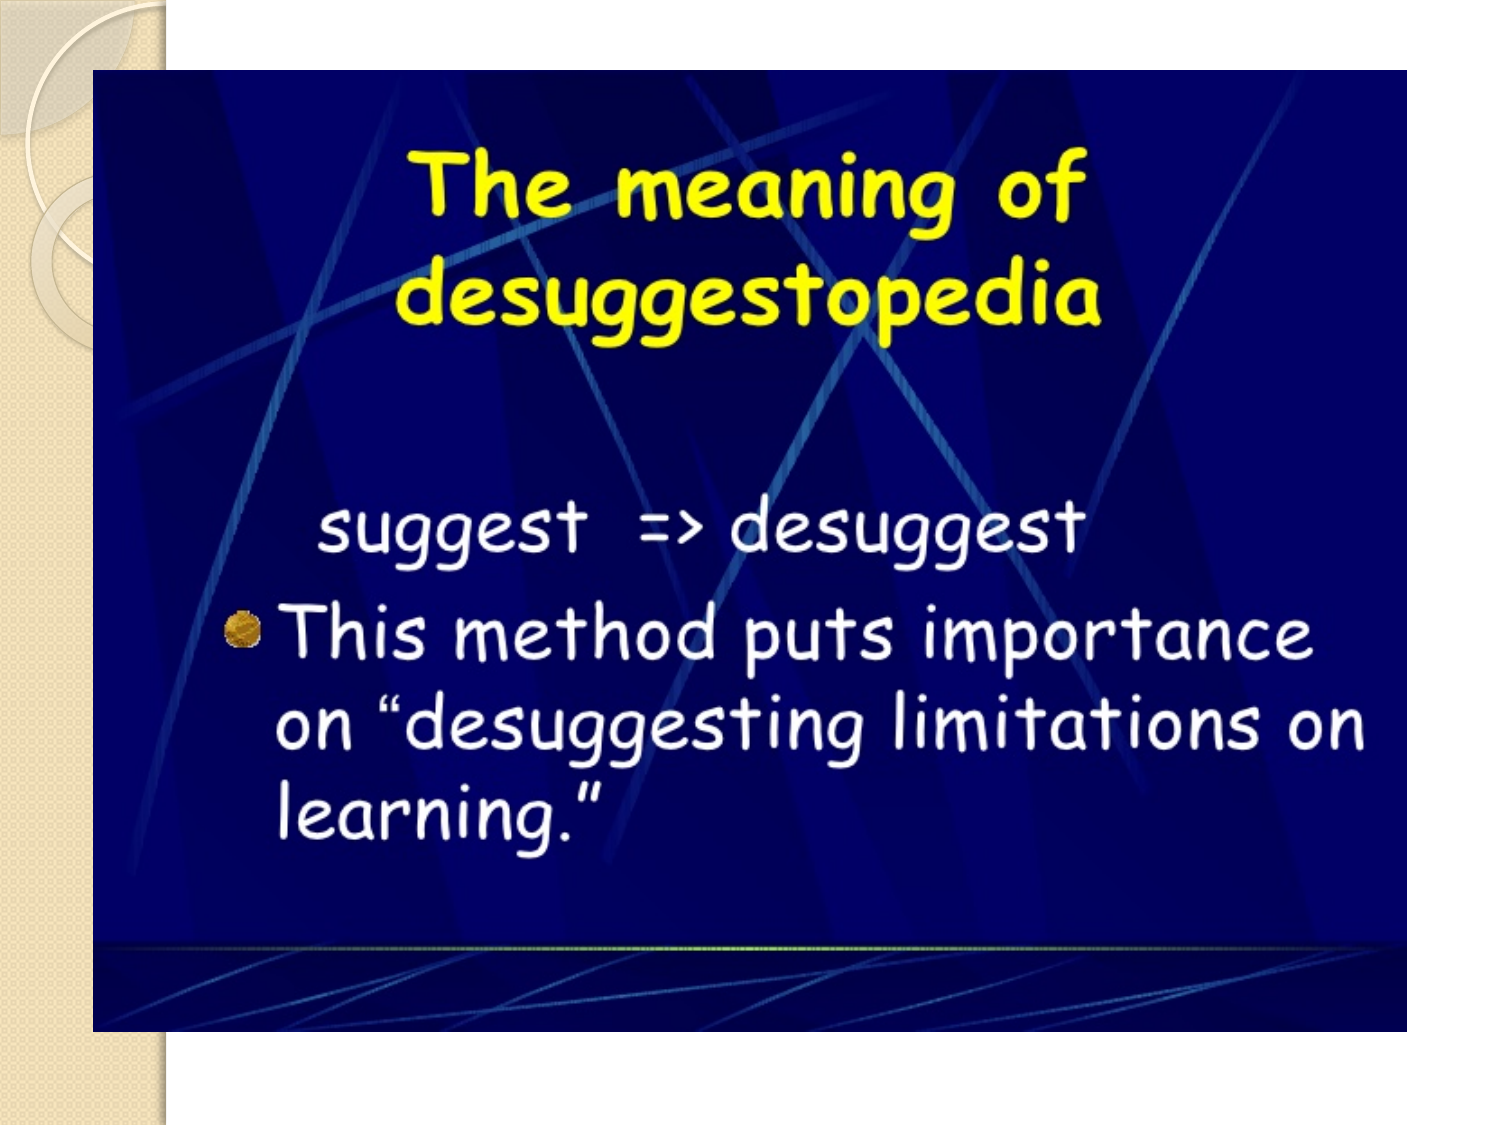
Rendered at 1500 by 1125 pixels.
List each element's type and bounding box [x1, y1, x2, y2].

list [93, 70, 1407, 1032]
